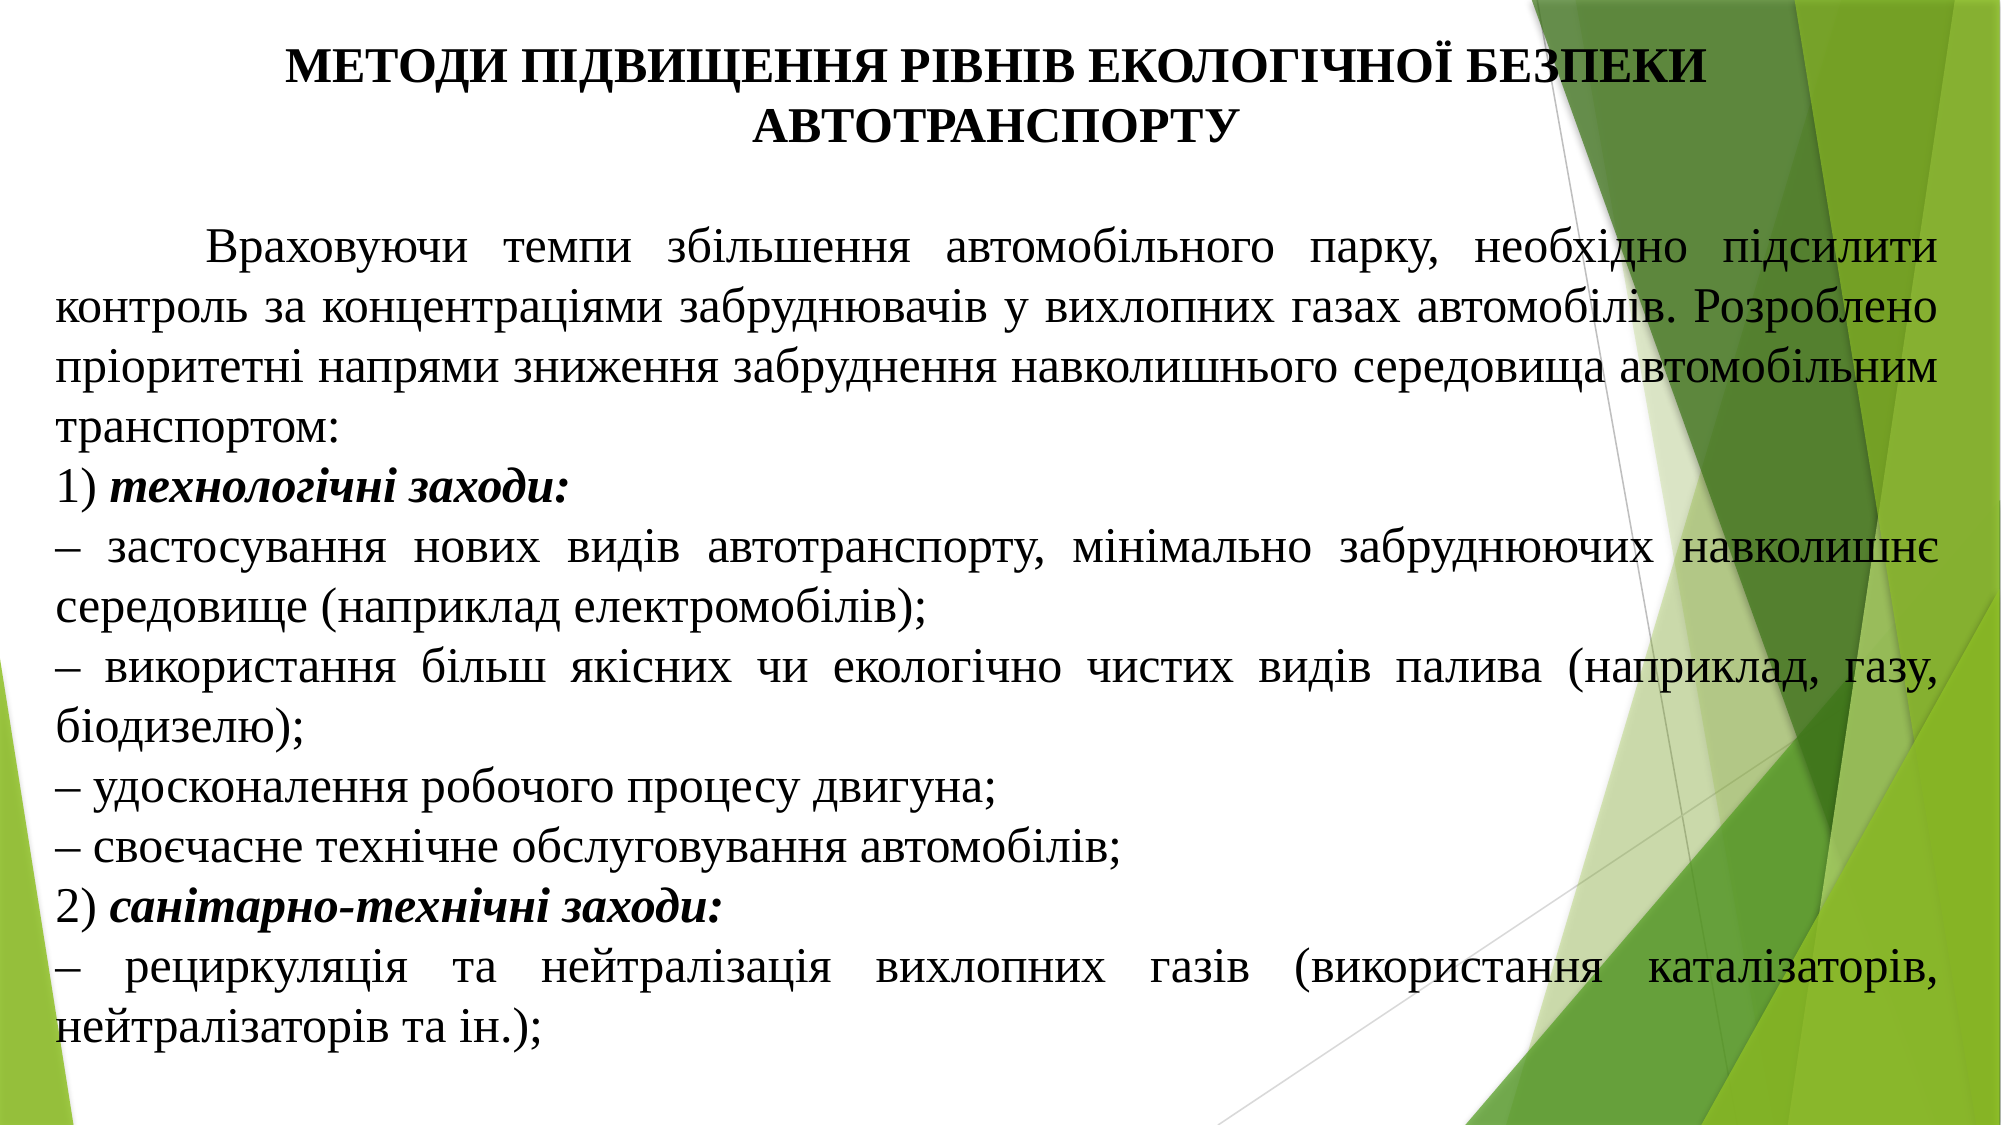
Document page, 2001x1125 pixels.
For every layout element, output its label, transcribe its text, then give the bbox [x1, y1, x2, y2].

text_box МЕТОДИ ПІДВИЩЕННЯ РІВНІВ ЕКОЛОГІЧНОЇ БЕЗПЕКИ АВТОТРАНСПОРТУ Враховуючи темпи збільшення автомобільного парку, необхідно підсилити контроль за концентраціями забруднювачів у вихлопних газах автомобілів. Розроблено пріоритетні напрями зниження забруднення навколишнього середовища автомобільним транспортом: 1) технологічні заходи: – застосування нових видів автотранспорту, мінімально забруднюючих навколишнє середовище (наприклад електромобілів); – використання більш якісних чи екологічно чистих видів палива (наприклад, газу, біодизелю); – удосконалення робочого процесу двигуна; – своєчасне технічне обслуговування автомобілів; 2) санітарно-технічні заходи: – рециркуляція та нейтралізація вихлопних газів (використання каталізаторів, нейтралізаторів та ін.); [40, 25, 1954, 1060]
